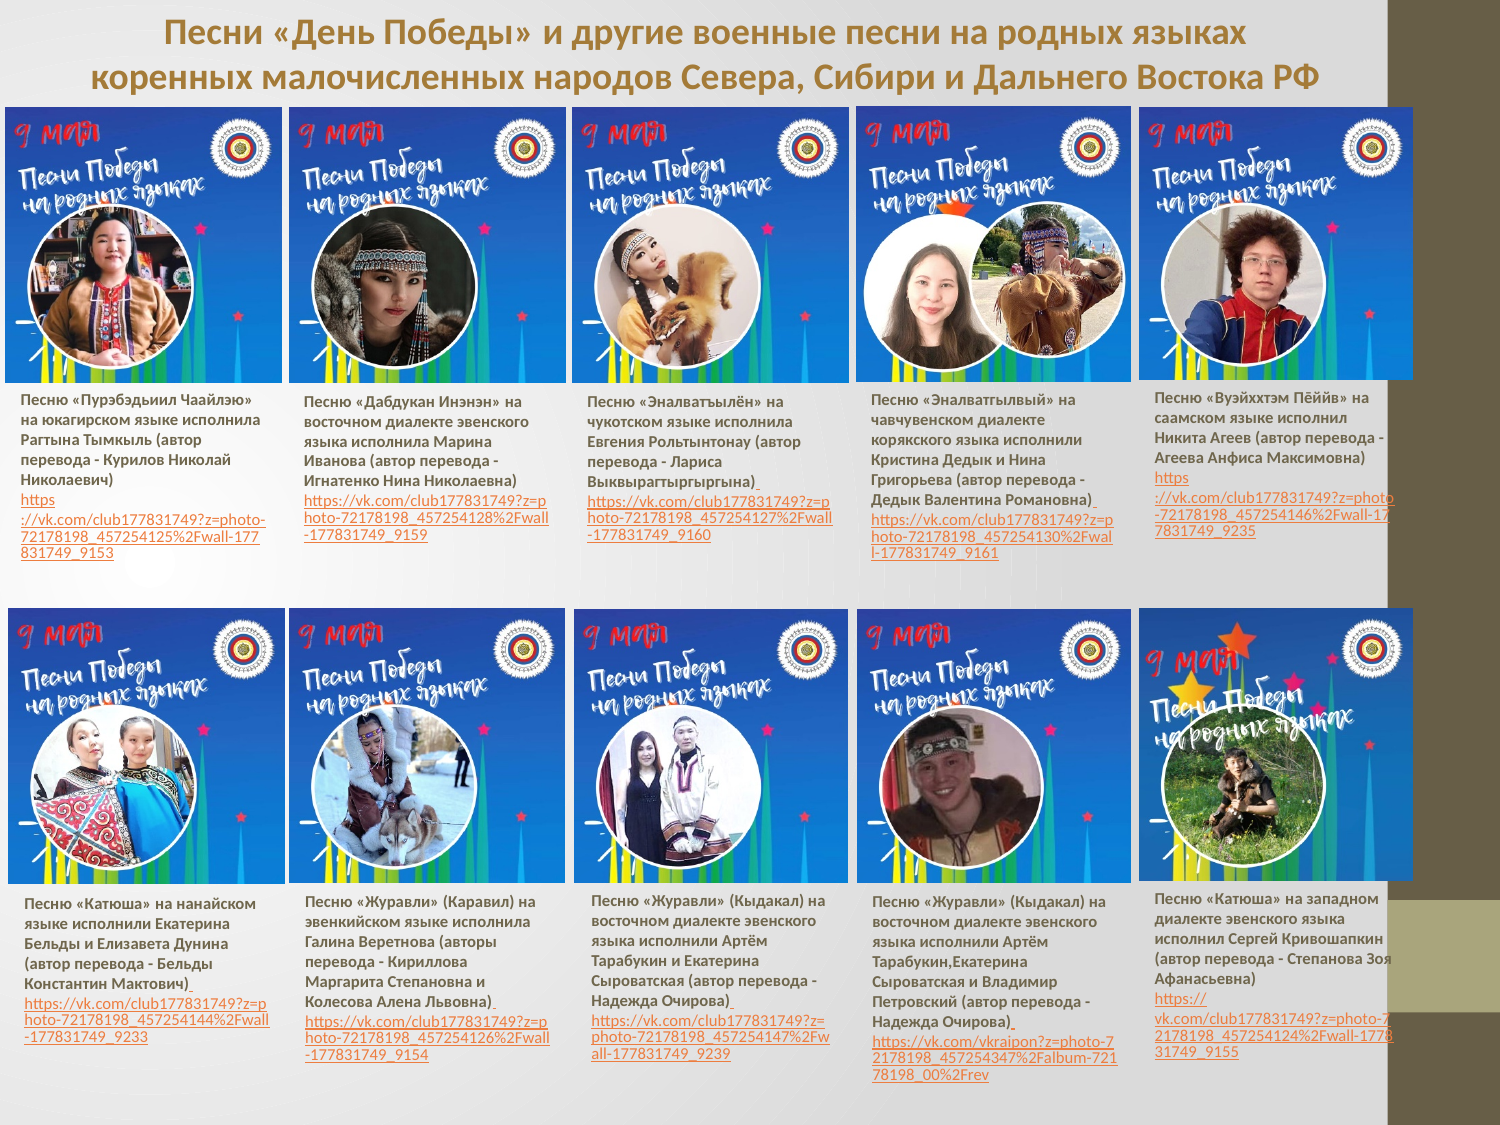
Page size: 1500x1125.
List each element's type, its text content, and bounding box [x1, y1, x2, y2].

picture [1139, 607, 1413, 882]
text_box Песню «Дабдукан Инэнэн» на восточном диалекте эвенского языка исполнила Марина Иванова (автор перевода - Игнатенко Нина Николаевна) https://vk.com/club177831749?z=photo-72178198_457254128%2Fwall-177831749_9159 [289, 389, 566, 538]
text_box Песню «Журавли» (Кыдакал) на восточном диалекте эвенского языка исполнили Артём Тарабукин и Екатерина Сыроватская (автор перевода - Надежда Очирова) https://vk.com/club177831749?z=photo-72178198_457254147%2Fwall-177831749_9239 [576, 887, 848, 1057]
text_box Песню «Пурэбэдьиил Чаайлэю» на юкагирском языке исполнила Рагтына Тымкыль (автор перевода - Курилов Николай Николаевич) https://vk.com/club177831749?z=photo-72178198_457254125%2Fwall-177831749_9153 [5, 387, 282, 537]
text_box Песню «Катюша» на западном диалекте эвенского языка исполнил Сергей Кривошапкин (автор перевода - Степанова Зоя Афанасьевна) https://vk.com/club177831749?z=photo-72178198_457254124%2Fwall-177831749_9155 [1139, 885, 1413, 1036]
picture [288, 607, 565, 884]
picture [856, 609, 1132, 884]
text_box Песни «День Победы» и другие военные песни на родных языках коренных малочисленных народов Севера, Сибири и Дальнего Востока РФ [0, 0, 1413, 105]
picture [5, 106, 283, 384]
text_box Песню «Вуэйххтэм Пēййв» на саамском языке исполнил Никита Агеев (автор перевода - Агеева Анфиса Максимовна) https://vk.com/club177831749?z=photo-72178198_457254146%2Fwall-177831749_9235 [1139, 386, 1413, 535]
picture [855, 106, 1132, 382]
text_box Песню «Журавли» (Кыдакал) на восточном диалекте эвенского языка исполнили Артём Тарабукин,Екатерина Сыроватская и Владимир Петровский (автор перевода - Надежда Очирова) https://vk.com/vkraipon?z=photo-72178198_457254347%2Falbum-72178198_00%2Frev [857, 886, 1134, 1078]
text_box Песню «Катюша» на нанайском языке исполнили Екатерина Бельды и Елизавета Дунина (автор перевода - Бельды Константин Мактович) https://vk.com/club177831749?z=photo-72178198_457254144%2Fwall-177831749_9233 [9, 888, 285, 1040]
text_box Песню «Журавли» (Каравил) на эвенкийском языке исполнила Галина Веретнова (авторы перевода - Кириллова Маргарита Степановна и Колесова Алена Львовна) https://vk.com/club177831749?z=photo-72178198_457254126%2Fwall-177831749_9154 [290, 889, 566, 1058]
text_box Песню «Эналватгылвый» на чавчувенском диалекте корякского языка исполнили Кристина Дедык и Нина Григорьева (автор перевода - Дедык Валентина Романовна) https://vk.com/club177831749?z=photo-72178198_457254130%2Fwall-177831749_9161 [856, 386, 1131, 557]
picture [572, 106, 850, 384]
picture [288, 106, 566, 384]
picture [1139, 106, 1413, 381]
picture [8, 607, 286, 885]
text_box Песню «Эналватъылён» на чукотском языке исполнила Евгения Рольтынтонау (автор перевода - Лариса Выквырагтыргыргына) https://vk.com/club177831749?z=photo-72178198_457254127%2Fwall-177831749_9160 [572, 389, 849, 538]
picture [574, 609, 848, 883]
